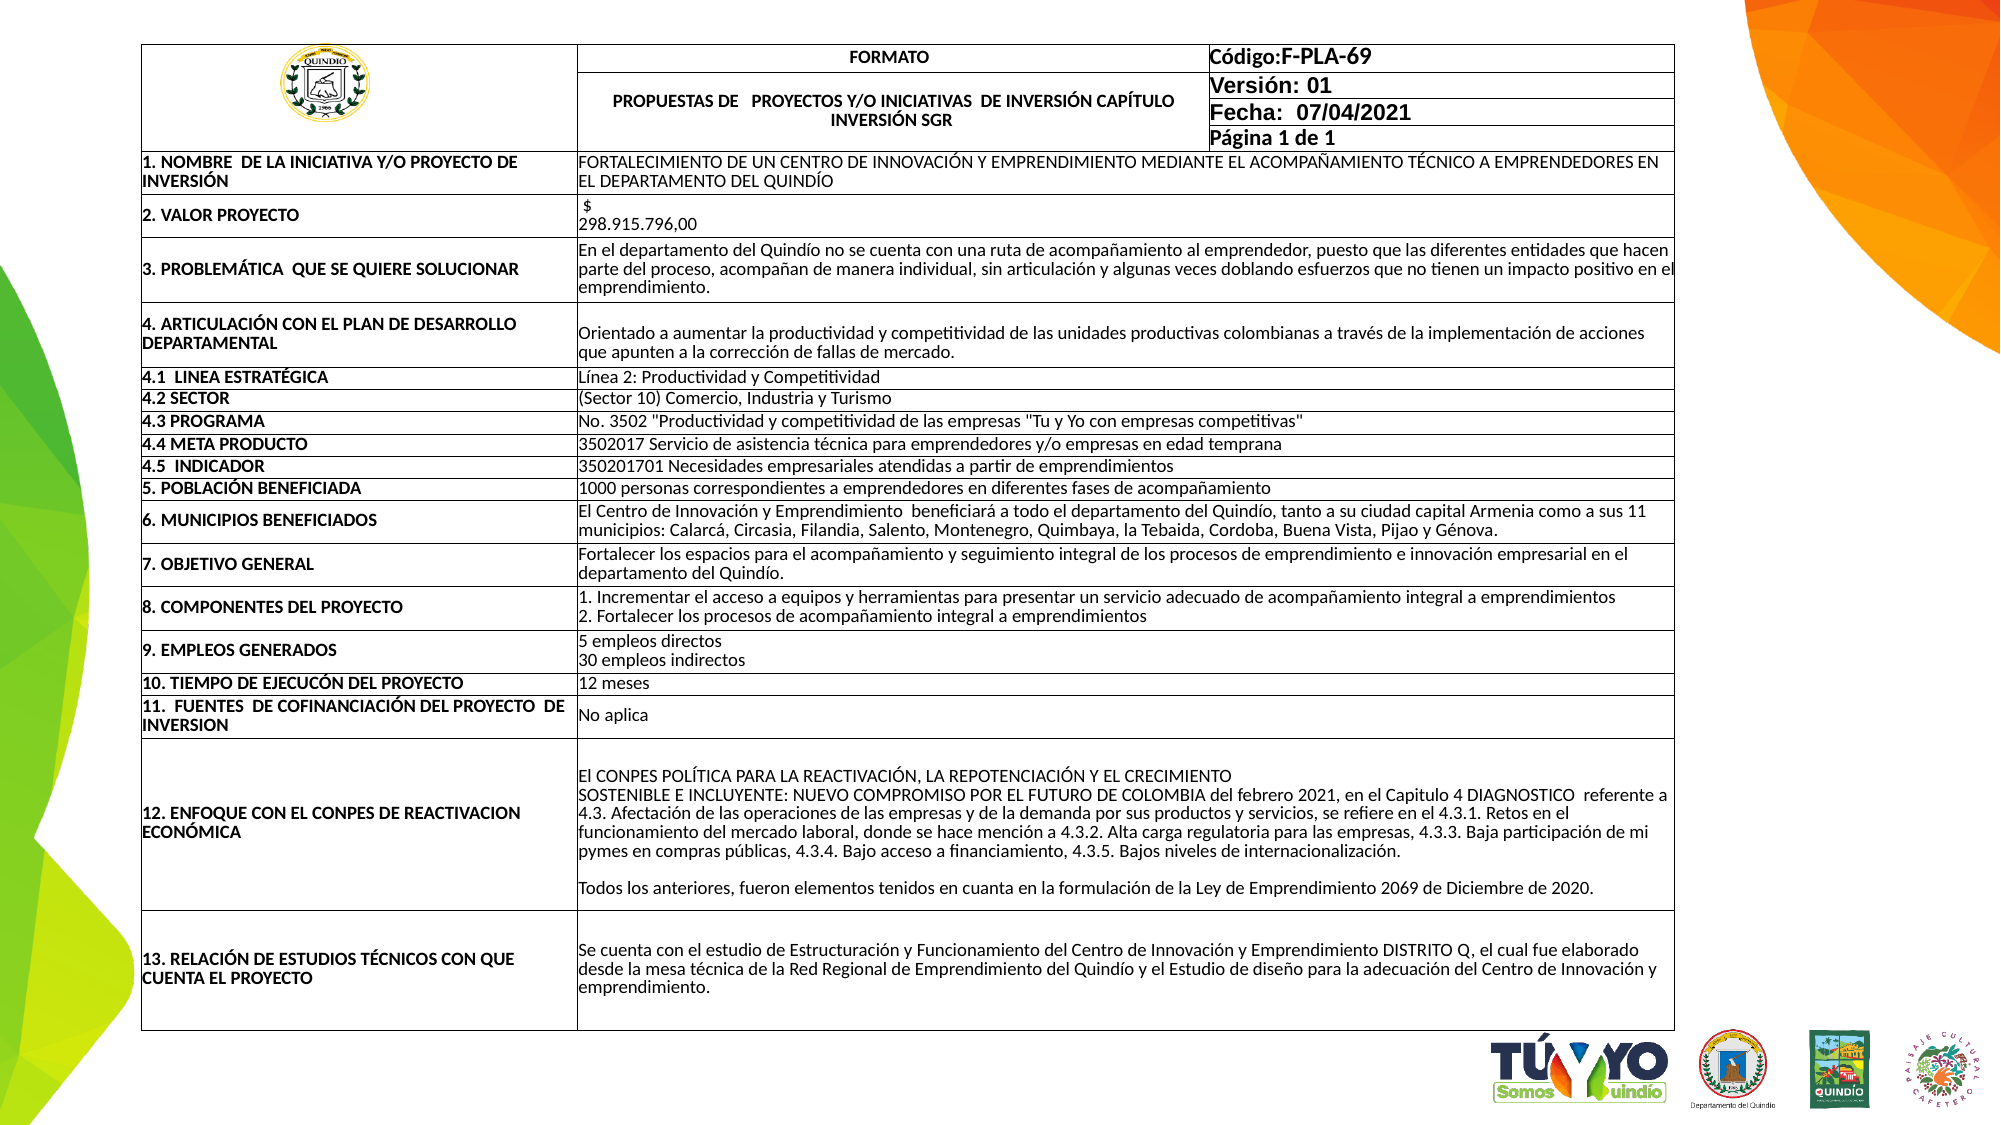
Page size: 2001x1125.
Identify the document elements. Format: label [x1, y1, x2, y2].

table_cell [578, 152, 1674, 194]
table_cell [1210, 99, 1674, 125]
table_cell [578, 435, 1674, 456]
table_cell [578, 739, 1674, 910]
table_cell [142, 631, 577, 673]
table_cell [578, 390, 1674, 411]
table_cell [578, 195, 1674, 237]
picture [1739, 0, 2000, 842]
table_cell [142, 501, 577, 543]
table_cell [578, 368, 1674, 389]
table_cell [578, 412, 1674, 434]
table_cell [578, 501, 1674, 543]
table_cell [1210, 126, 1674, 151]
table_cell [142, 435, 577, 456]
table_cell [142, 479, 577, 500]
table_header [578, 45, 1209, 72]
picture [280, 43, 370, 122]
picture [0, 24, 155, 1125]
table_cell [142, 457, 577, 478]
table_cell [142, 911, 577, 1030]
table_cell [142, 390, 577, 411]
table_header [1210, 45, 1674, 72]
table_cell [578, 457, 1674, 478]
table_cell [578, 911, 1674, 1030]
table_cell [578, 479, 1674, 500]
table_cell [578, 696, 1674, 738]
table_cell [142, 368, 577, 389]
table_cell [578, 238, 1674, 302]
table_cell [578, 631, 1674, 673]
table_cell [142, 195, 577, 237]
table_cell [142, 238, 577, 302]
table_cell [142, 303, 577, 367]
table_cell [578, 674, 1674, 695]
table_cell [1210, 73, 1674, 98]
table_cell [578, 303, 1674, 367]
table_cell [578, 544, 1674, 586]
picture [1491, 1029, 1980, 1109]
table_header [142, 45, 577, 151]
table_cell [142, 412, 577, 434]
table_cell [142, 544, 577, 586]
table_cell [142, 152, 577, 194]
table_cell [142, 696, 577, 738]
table_cell [578, 73, 1209, 151]
table_cell [142, 739, 577, 910]
table_cell [578, 587, 1674, 630]
table_cell [142, 674, 577, 695]
table_cell [142, 587, 577, 630]
